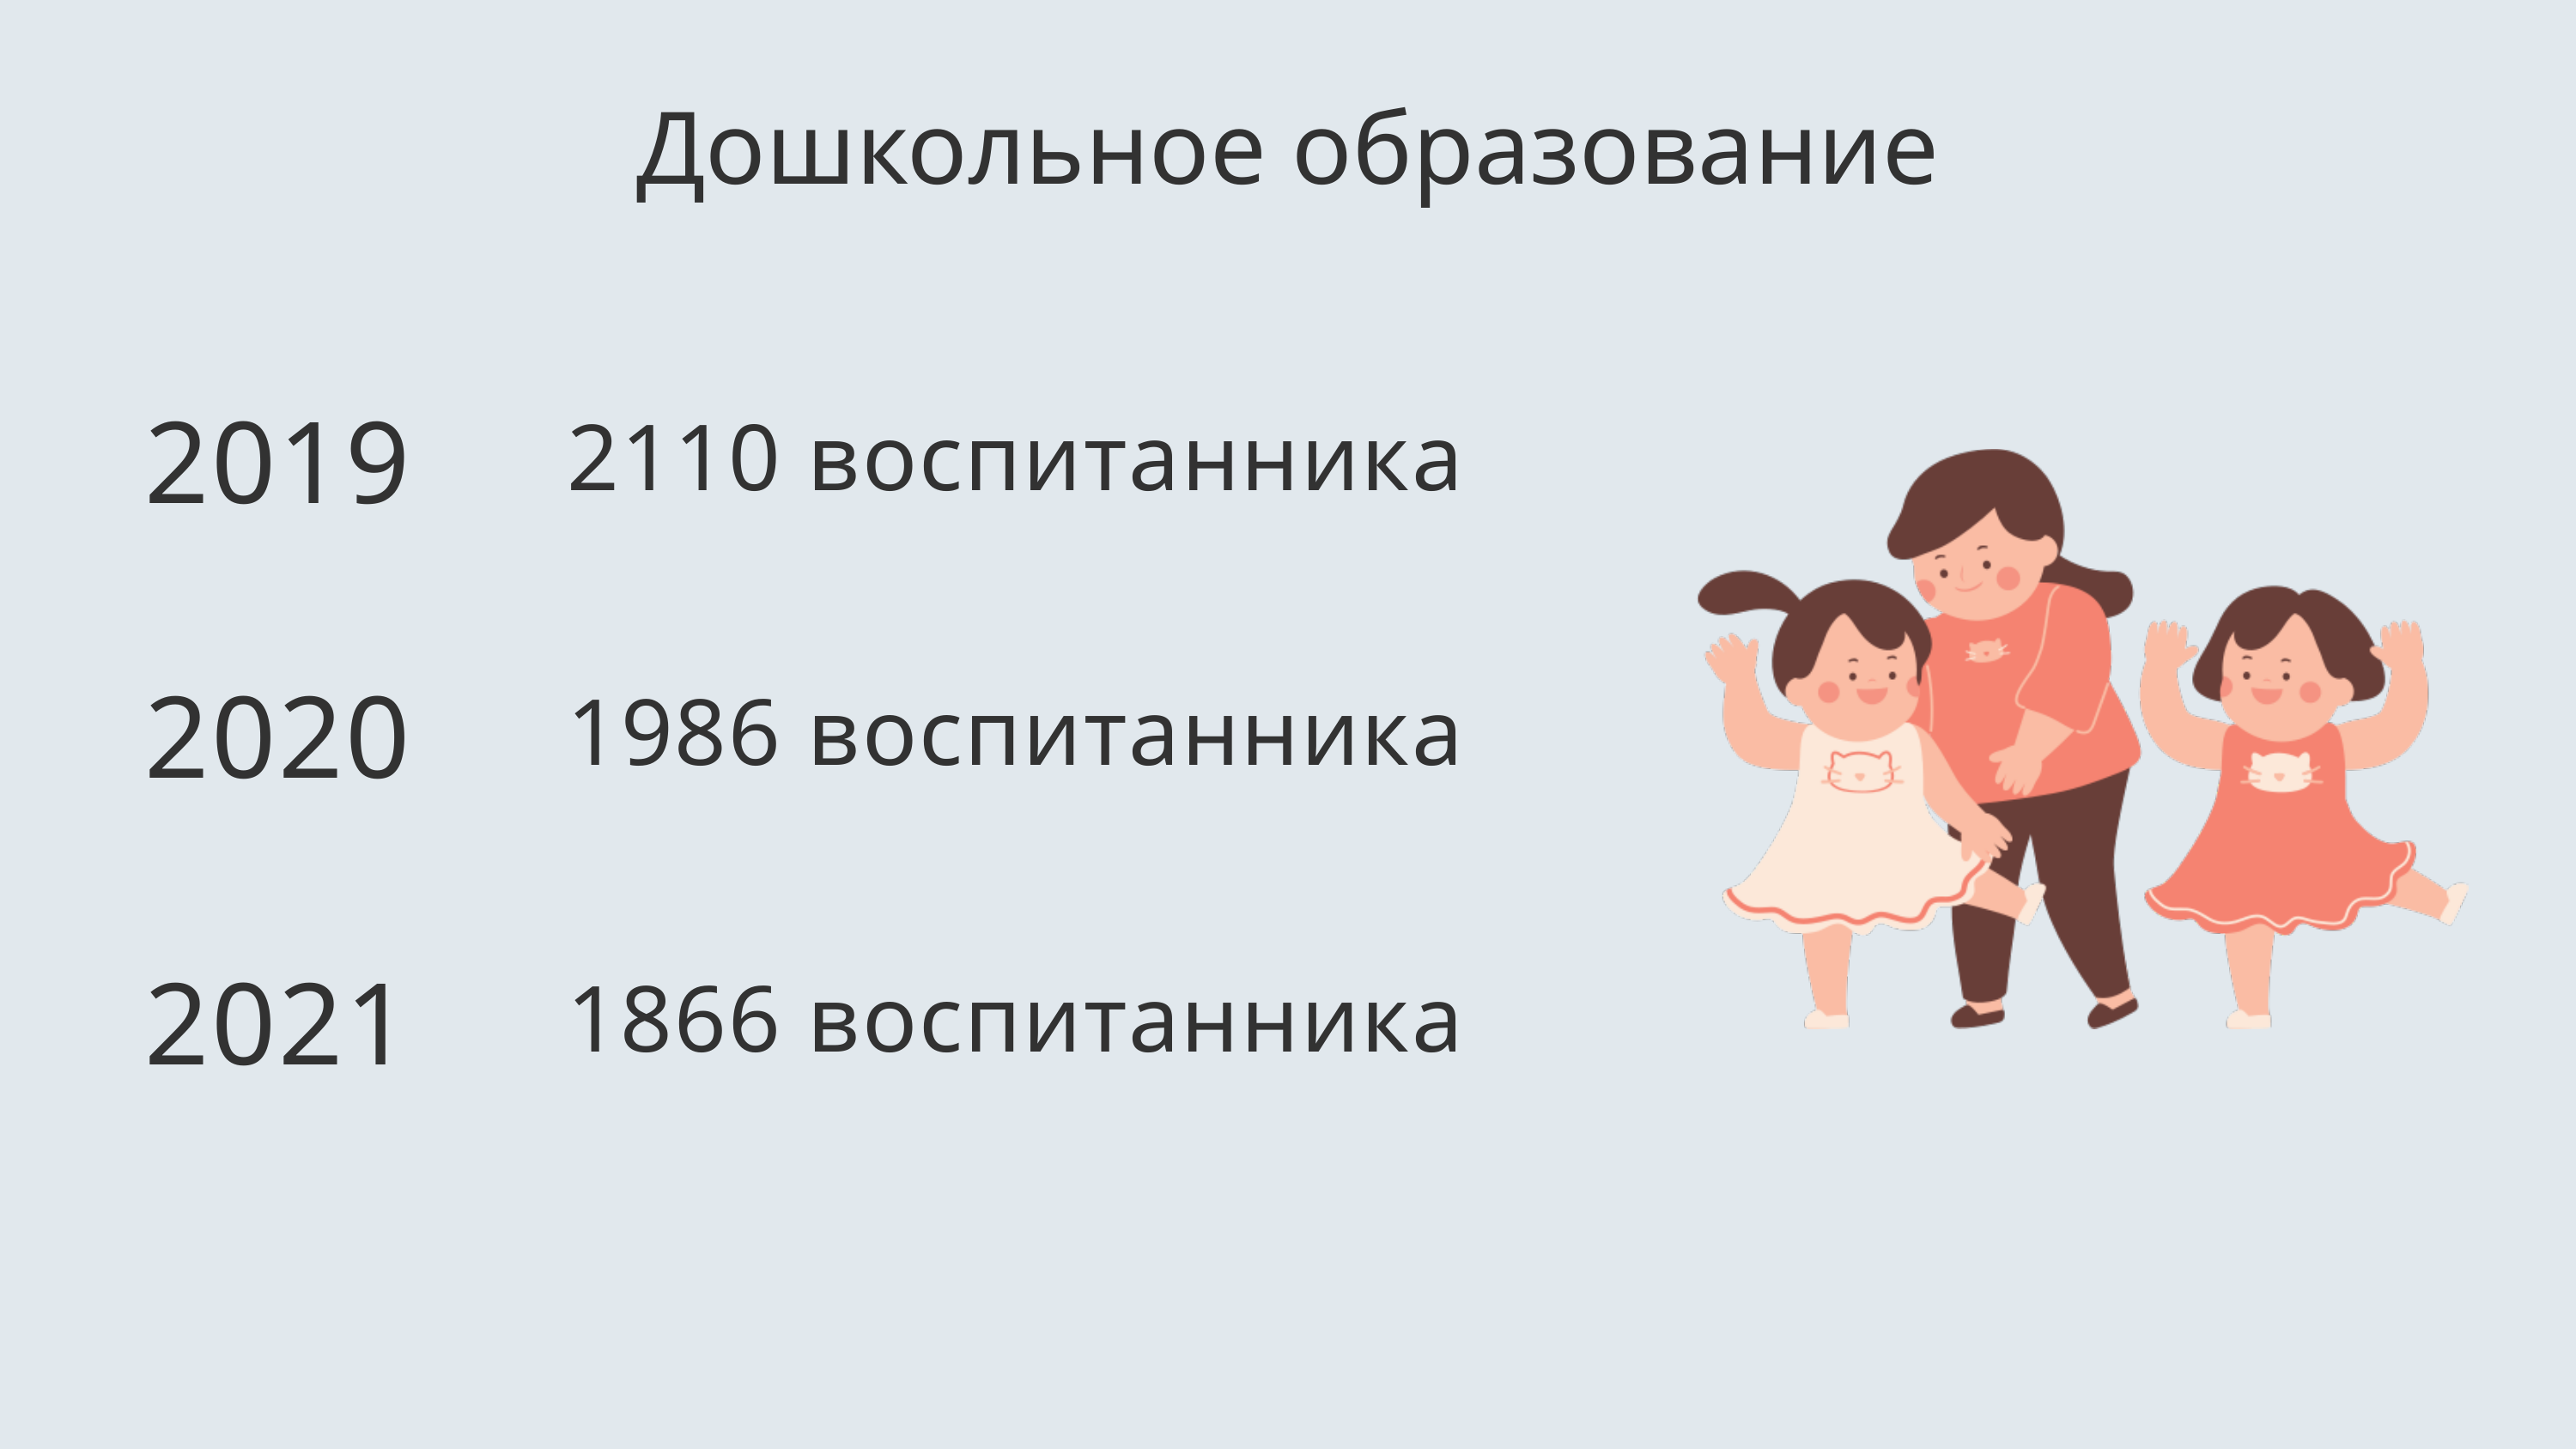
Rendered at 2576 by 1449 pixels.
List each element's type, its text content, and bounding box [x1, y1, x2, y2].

text_box 2020 [144, 631, 450, 802]
text_box 2110 воспитанника [567, 372, 1927, 509]
text_box 2019 [144, 356, 450, 526]
text_box 1866 воспитанника [567, 933, 1561, 1070]
picture [1691, 449, 2470, 1029]
text_box 1986 воспитанника [567, 646, 1686, 784]
text_box 2021 [144, 918, 450, 1088]
text_box Дошкольное образование [594, 64, 1982, 204]
